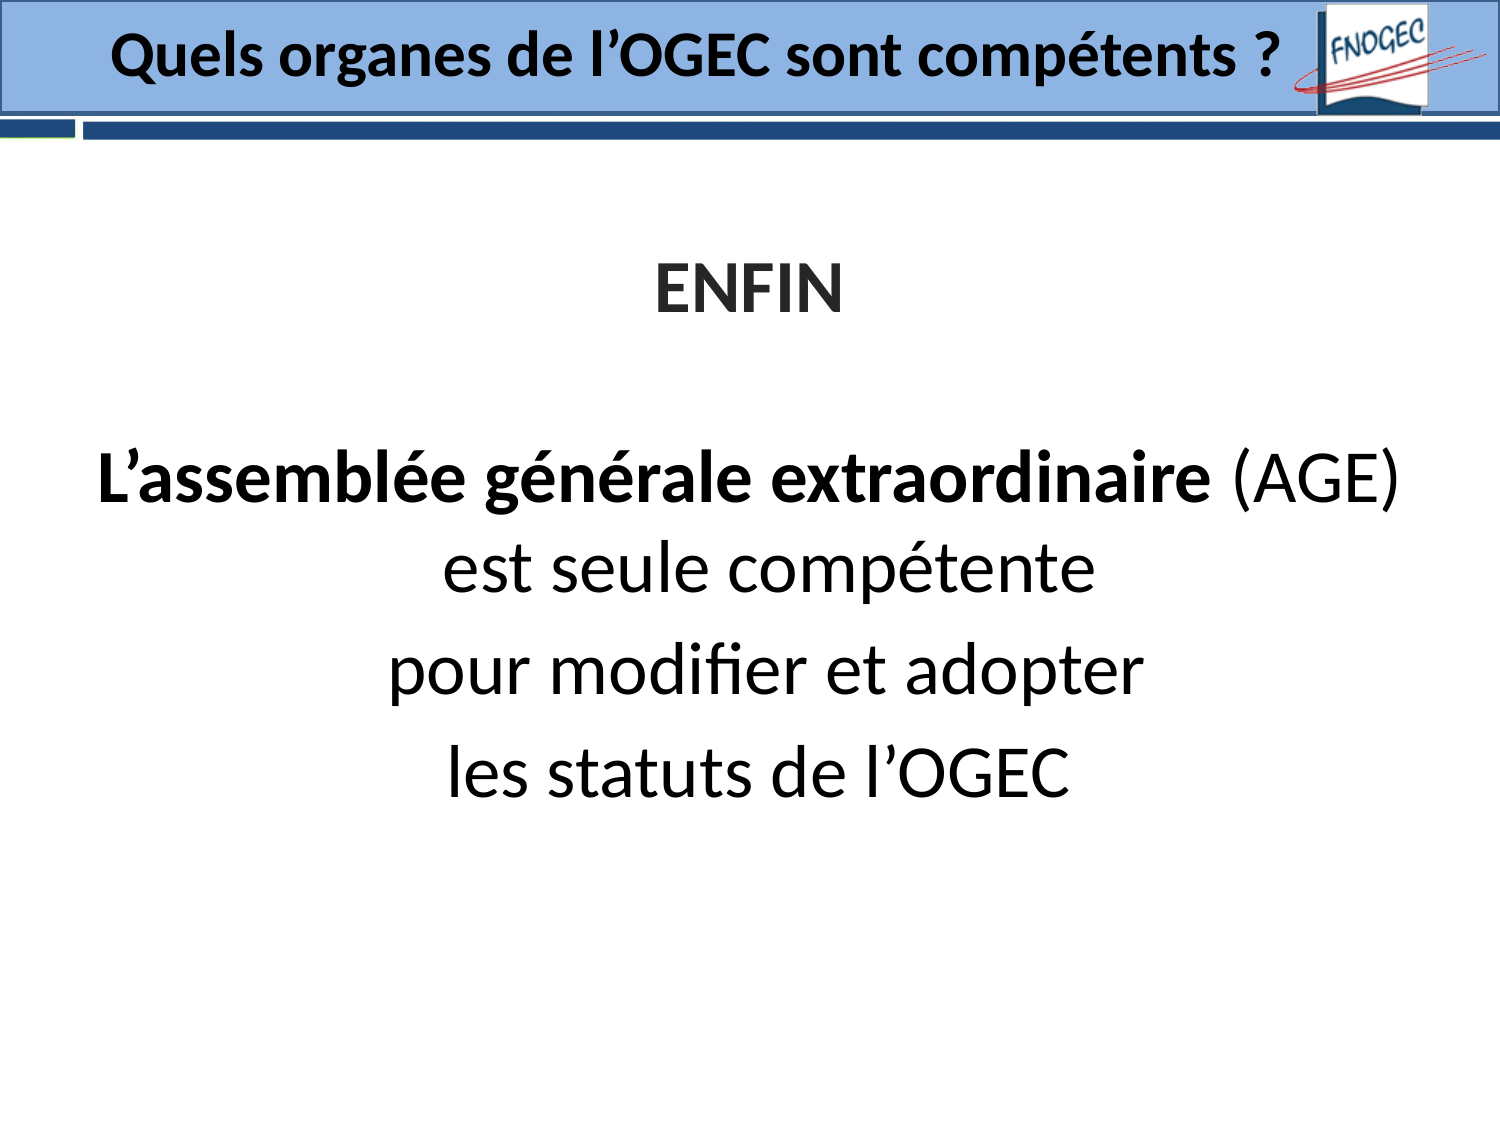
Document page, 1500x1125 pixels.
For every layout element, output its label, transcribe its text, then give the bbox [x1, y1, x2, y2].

title Quels organes de l’OGEC sont compétents ? [76, 19, 1317, 114]
list ENFIN L’assemblée générale extraordinaire (AGE) est seule compétente pour modifier et adopter les statuts de l’OGEC [75, 184, 1425, 1005]
picture [0, 0, 1500, 1125]
